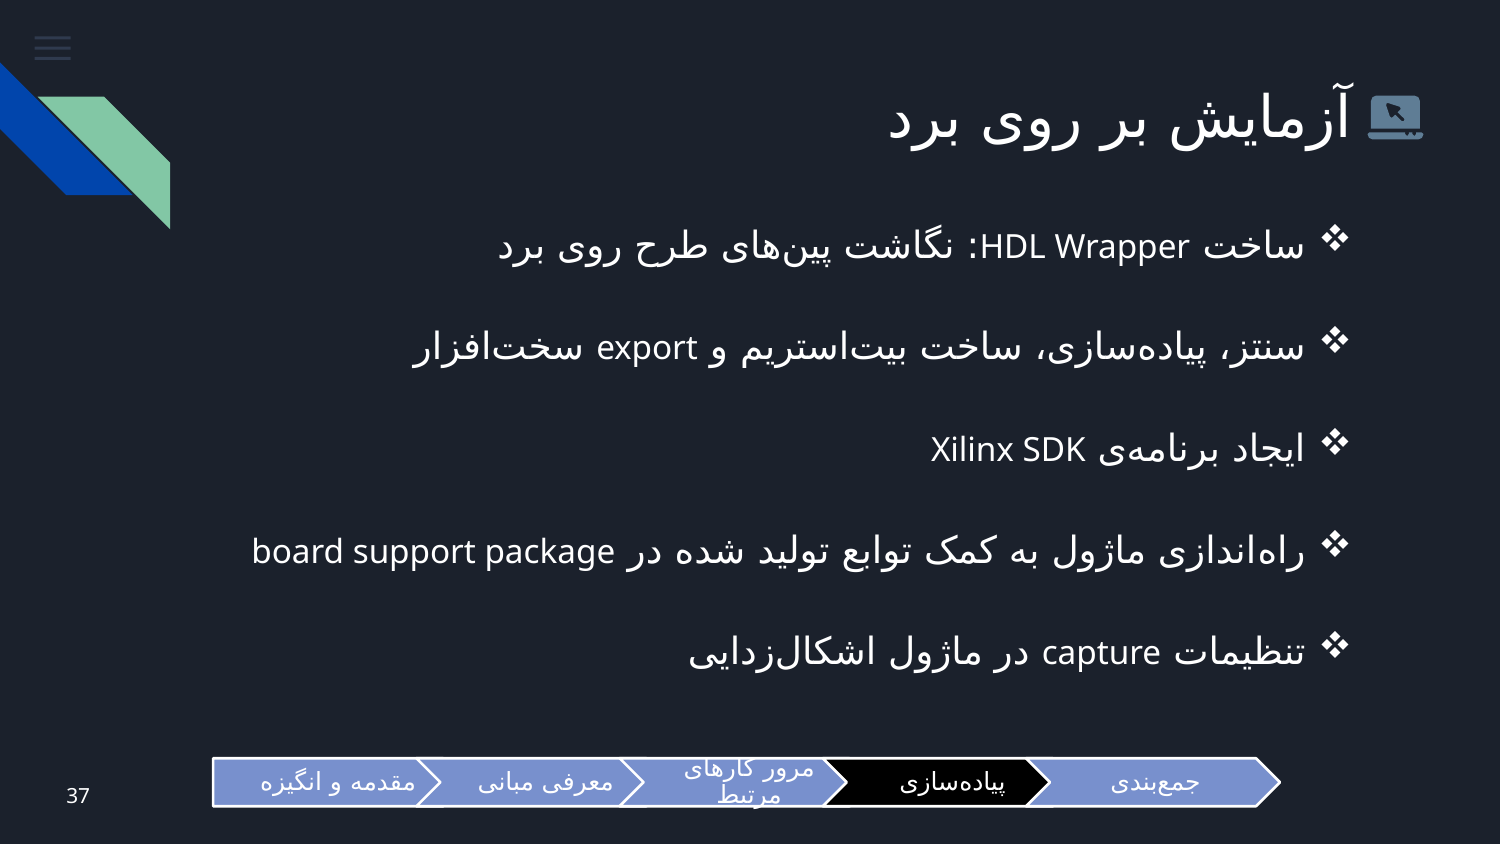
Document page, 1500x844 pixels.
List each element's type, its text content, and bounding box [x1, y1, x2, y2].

title آزمایش بر روی برد [212, 64, 1368, 198]
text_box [1367, 95, 1424, 140]
slide_number 37 [15, 765, 105, 830]
list ساخت HDL Wrapper: نگاشت پین‌های طرح روی برد سنتز، پیاده‌سازی، ساخت بیت‌استریم و export سخت‌افزار ایجاد برنامه‌ی Xilinx SDK راه‌اندازی ماژول به کمک توابع تولید شده در board support package تنظیمات capture در ماژول اشکال‌زدایی [212, 198, 1368, 735]
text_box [212, 749, 1281, 815]
